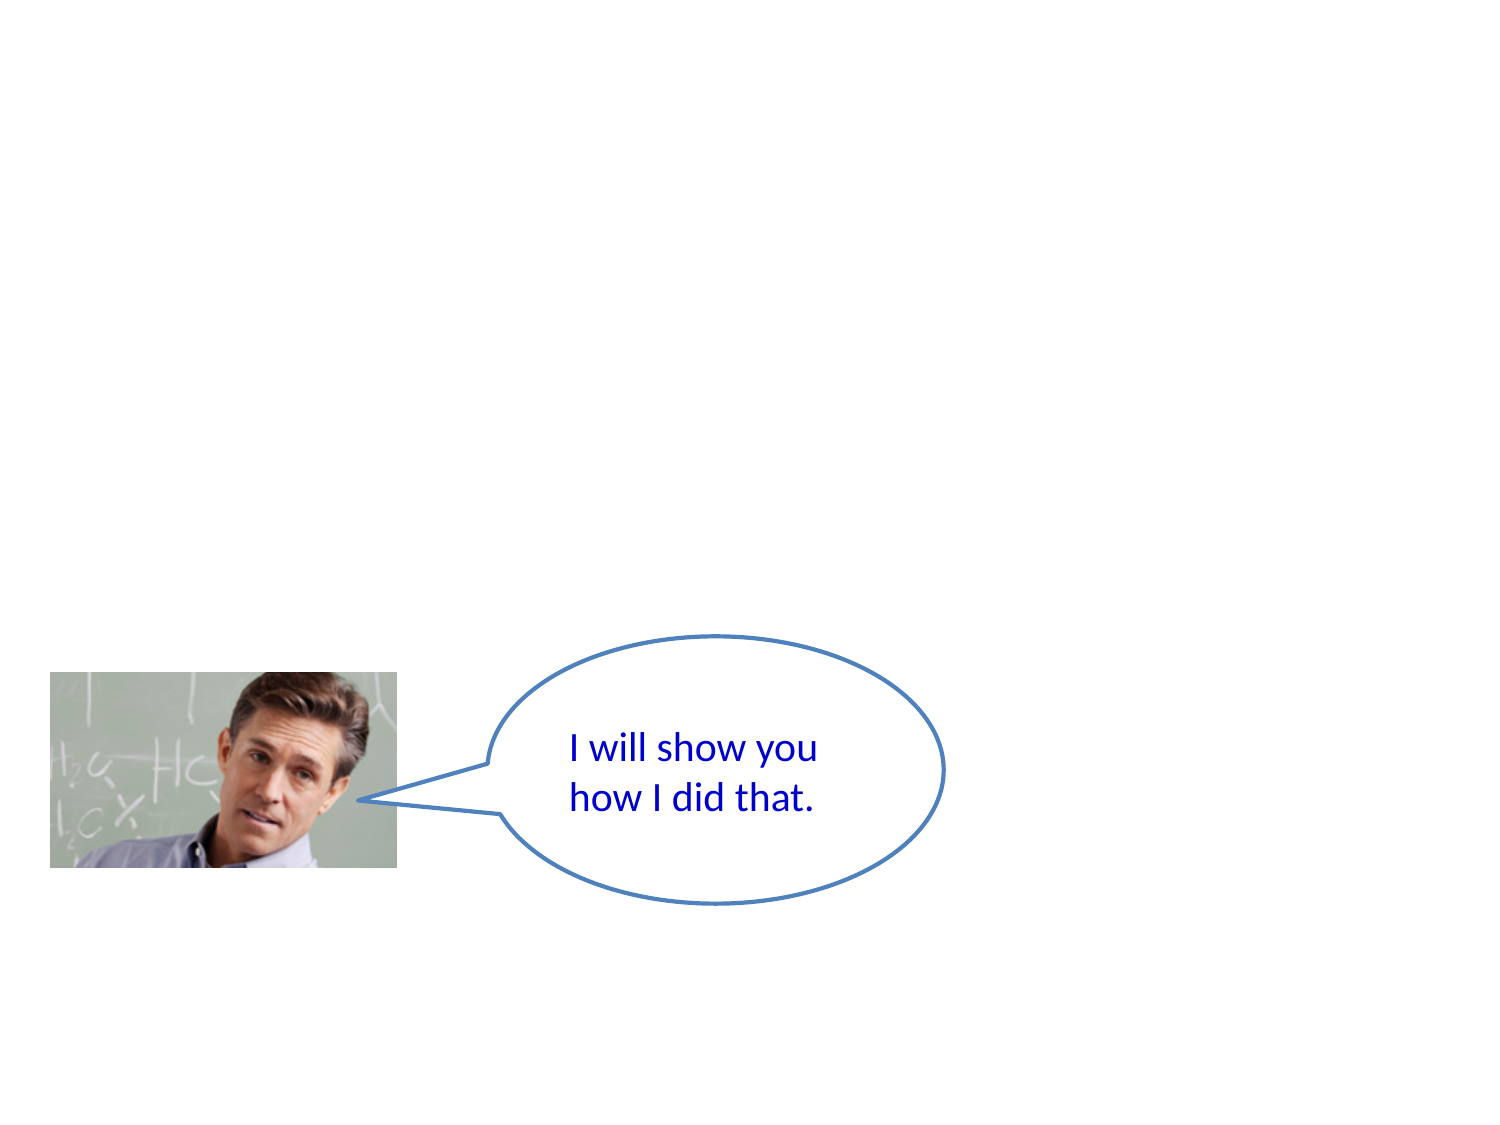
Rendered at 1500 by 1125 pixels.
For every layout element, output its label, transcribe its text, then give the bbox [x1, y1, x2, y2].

picture [49, 672, 398, 868]
text_box I will show you how I did that. [401, 634, 946, 906]
